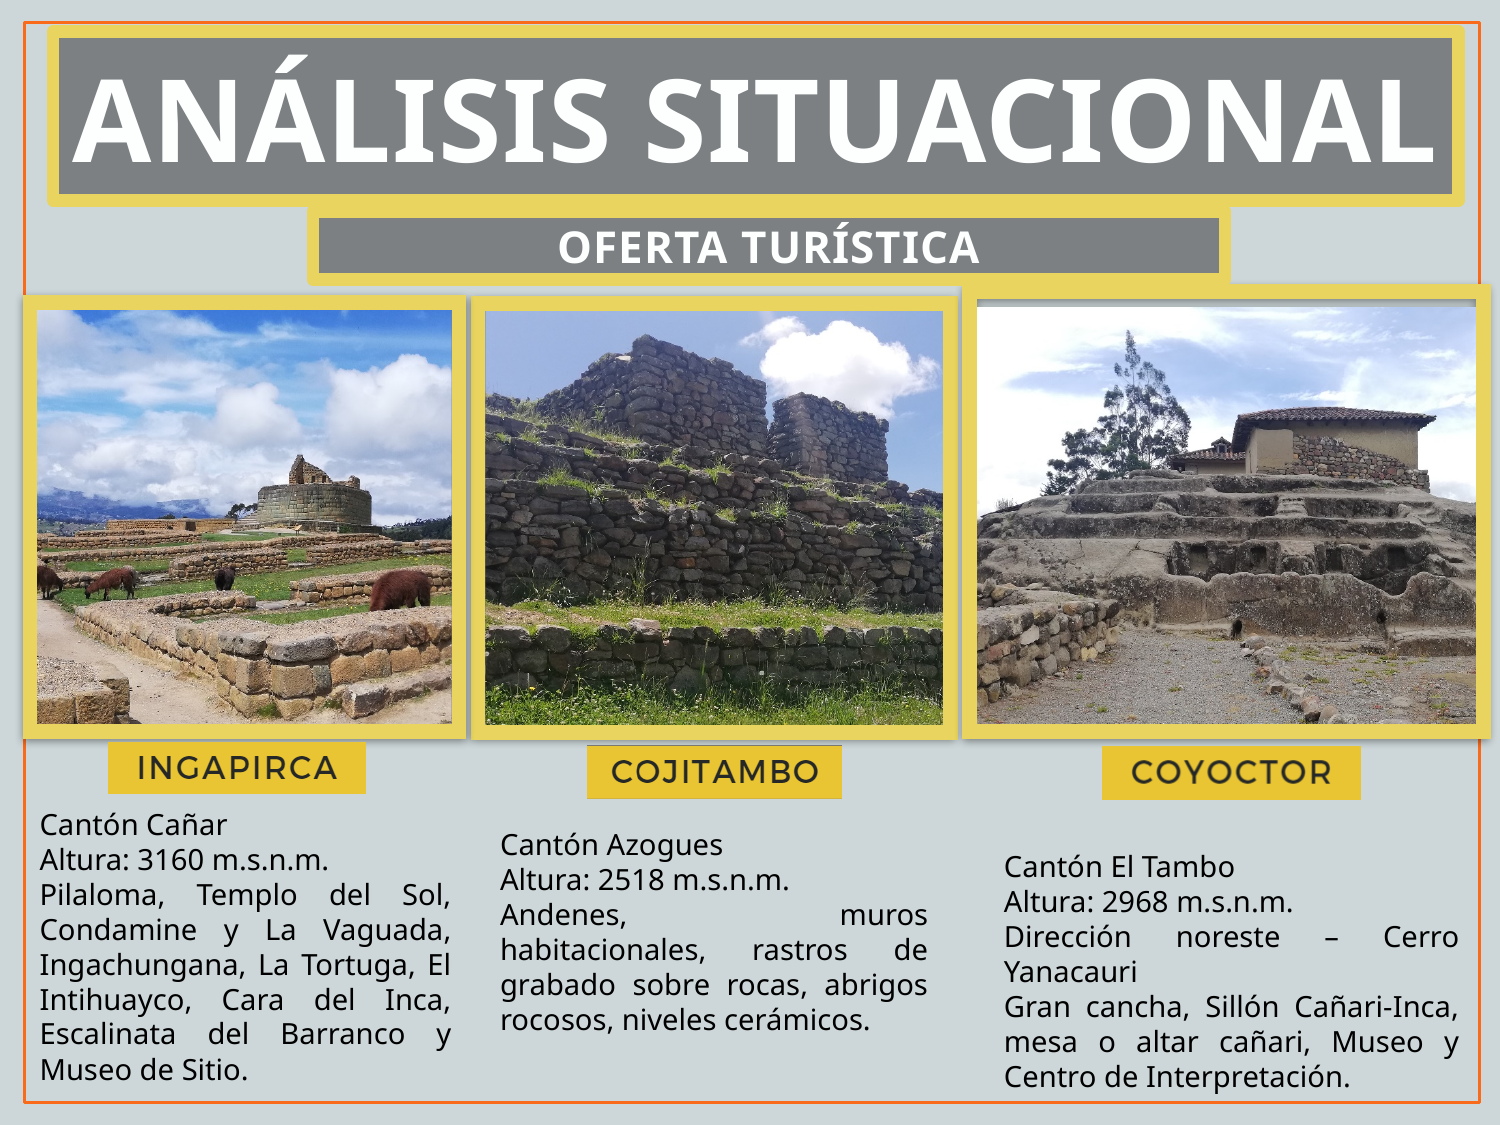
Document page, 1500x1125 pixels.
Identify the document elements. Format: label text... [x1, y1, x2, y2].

picture [108, 742, 366, 795]
text_box OFERTA TURÍSTICA [312, 211, 1225, 280]
text_box ANÁLISIS SITUACIONAL [53, 31, 1459, 201]
picture [587, 744, 842, 800]
picture [36, 309, 452, 725]
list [484, 310, 944, 726]
picture [976, 298, 1477, 725]
text_box Cantón Cañar Altura: 3160 m.s.n.m. Pilaloma, Templo del Sol, Condamine y La Vaguada, Ingachungana, La Tortuga, El Intihuayco, Cara del Inca, Escalinata del Barranco y Museo de Sitio. [24, 798, 467, 1094]
picture [1102, 746, 1362, 800]
text_box Cantón El Tambo Altura: 2968 m.s.n.m. Dirección noreste – Cerro Yanacauri Gran cancha, Sillón Cañari-Inca, mesa o altar cañari, Museo y Centro de Interpretación. [989, 841, 1475, 1101]
text_box Cantón Azogues Altura: 2518 m.s.n.m. Andenes, muros habitacionales, rastros de grabado sobre rocas, abrigos rocosos, niveles cerámicos. [485, 818, 944, 1044]
